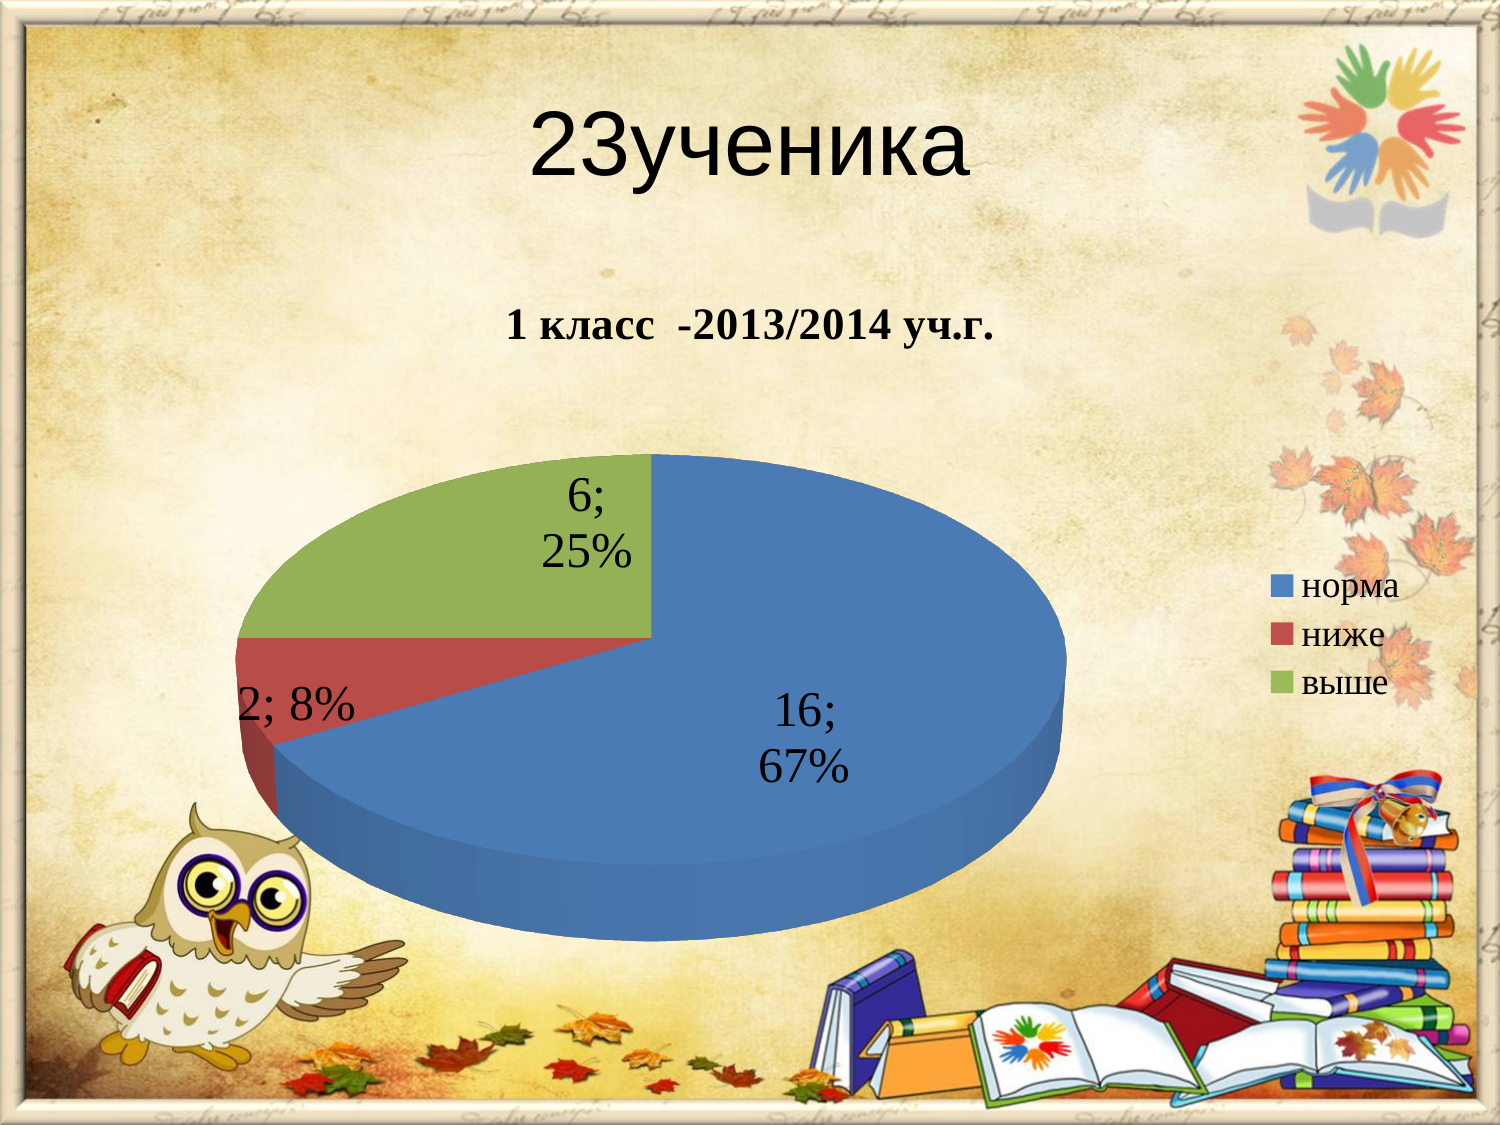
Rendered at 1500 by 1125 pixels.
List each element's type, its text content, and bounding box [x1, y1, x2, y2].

title 23ученика [75, 45, 1425, 233]
picture [0, 0, 1500, 1125]
chart [74, 262, 1426, 1006]
